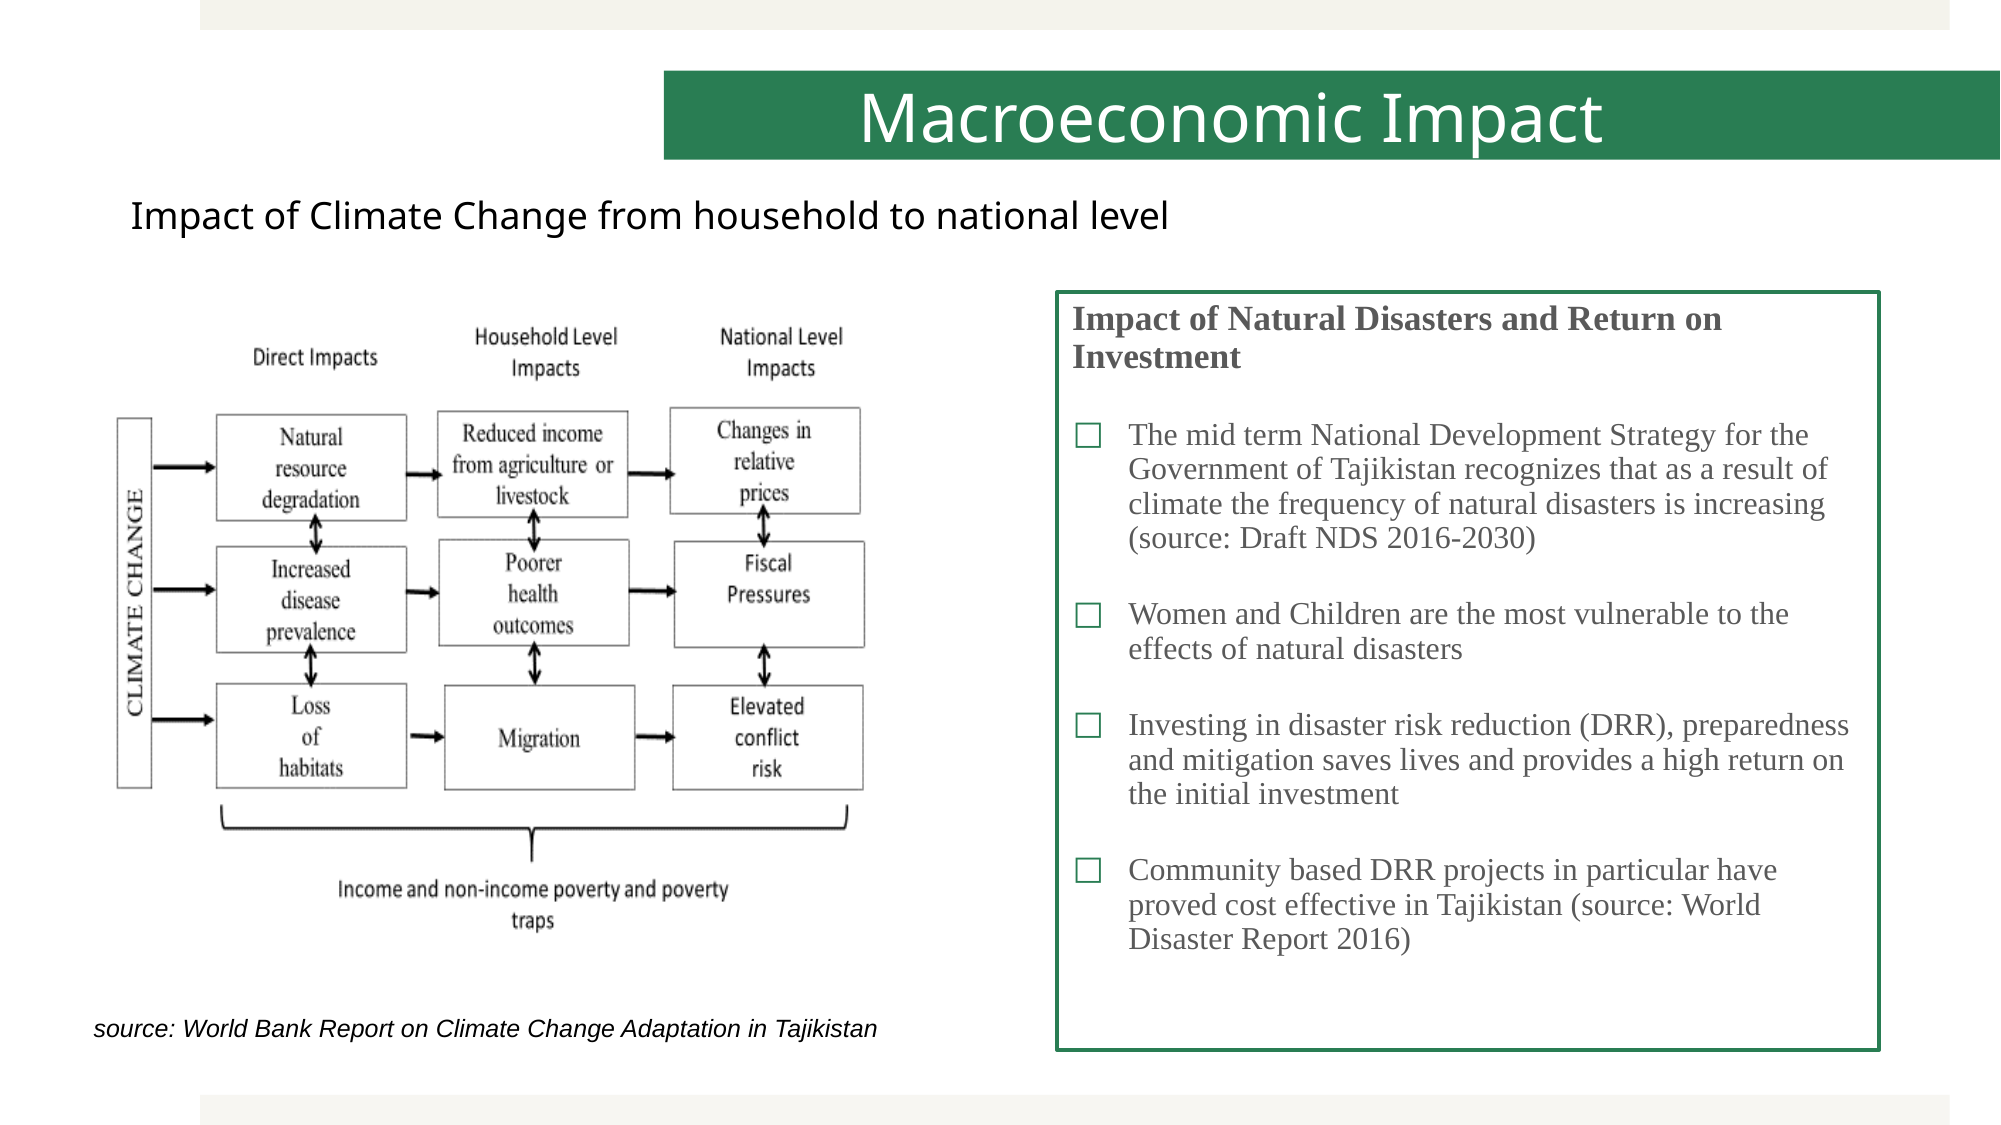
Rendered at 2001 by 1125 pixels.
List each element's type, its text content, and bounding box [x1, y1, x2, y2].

title Macroeconomic Impact [663, 70, 2000, 160]
text_box source: World Bank Report on Climate Change Adaptation in Tajikistan [78, 1000, 921, 1025]
text_box Impact of Natural Disasters and Return on Investment The mid term National Development Strategy for the Government of Tajikistan recognizes that as a result of climate the frequency of natural disasters is increasing (source: Draft NDS 2016-2030) Women and Children are the most vulnerable to the effects of natural disasters Investing in disaster risk reduction (DRR), preparedness and mitigation saves lives and provides a high return on the initial investment Community based DRR projects in particular have proved cost effective in Tajikistan (source: World Disaster Report 2016) [1057, 292, 1879, 1051]
picture [34, 292, 966, 972]
text_box Impact of Climate Change from household to national level [115, 184, 1722, 245]
